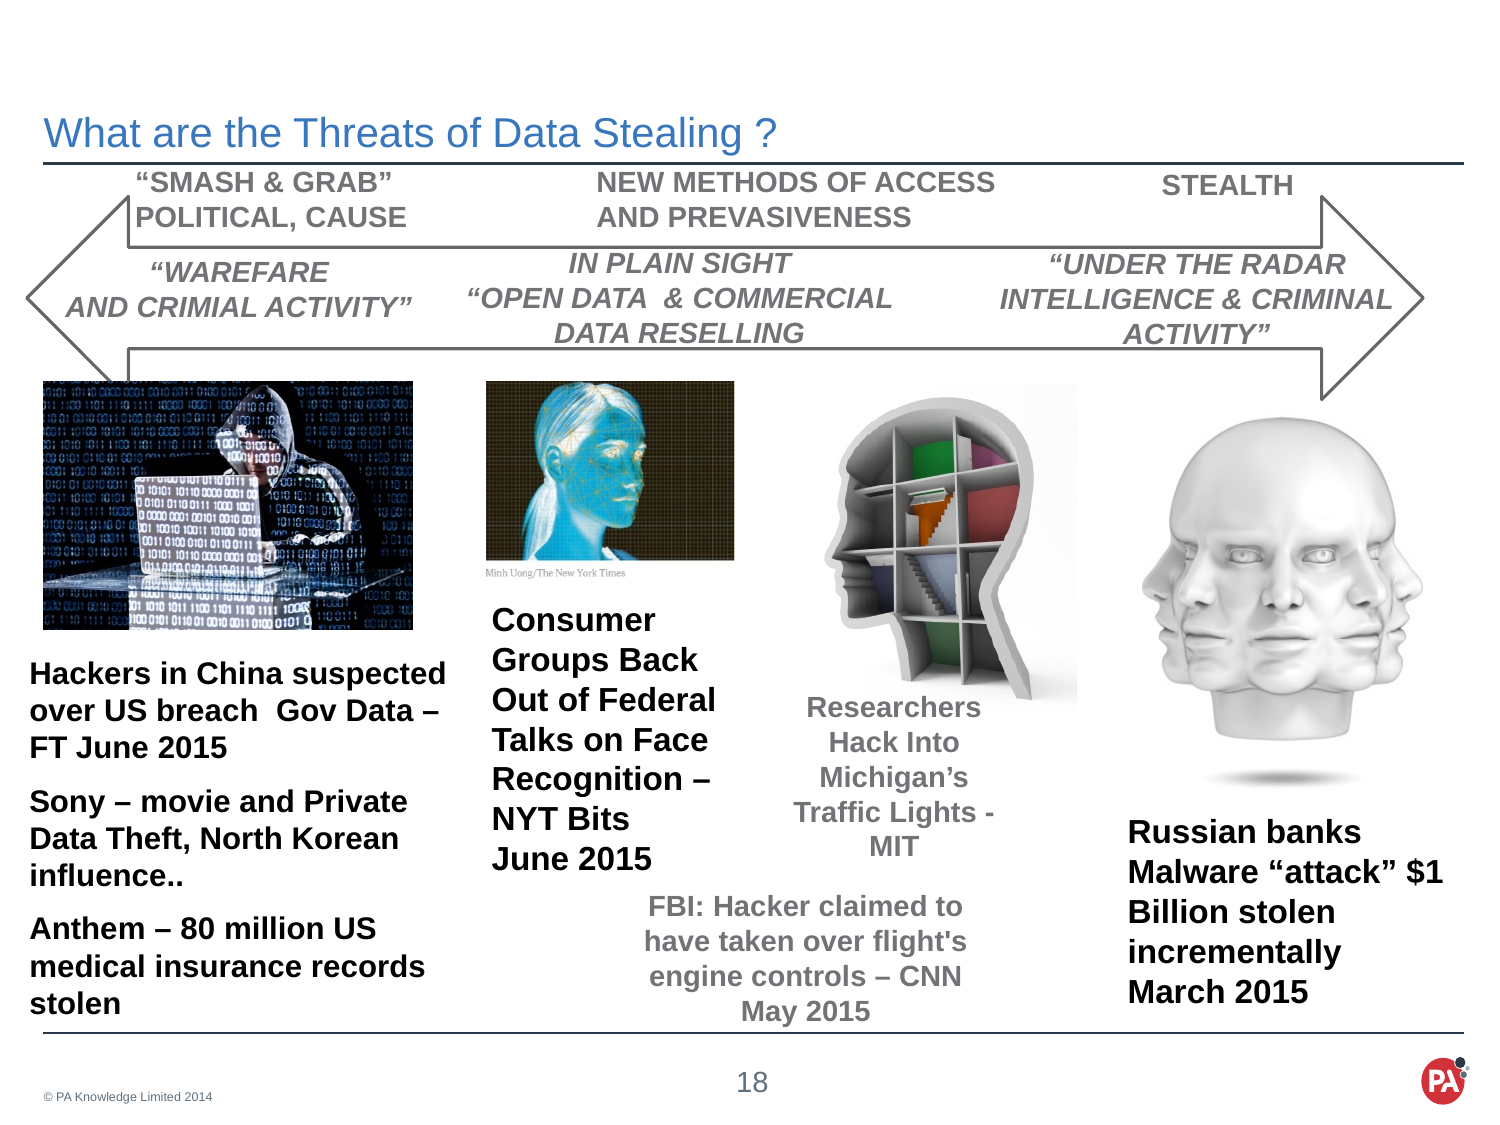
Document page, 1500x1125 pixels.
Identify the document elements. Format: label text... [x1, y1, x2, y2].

text_box “SMASH & GRAB” POLITICAL, CAUSE [135, 163, 274, 314]
text_box “WAREFARE AND CRIMIAL ACTIVITY” [169, 253, 309, 379]
text_box “UNDER THE RADAR INTELLIGENCE & CRIMINAL ACTIVITY” [1127, 245, 1267, 382]
text_box [749, 247, 1127, 349]
text_box [1267, 196, 1424, 382]
text_box Consumer Groups Back Out of Federal Talks on Face Recognition – NYT Bits June 2015 [491, 597, 735, 770]
text_box STEALTH [1161, 166, 1301, 317]
text_box Russian banks Malware “attack” $1 Billion stolen incrementally March 2015 [1127, 813, 1479, 983]
text_box NEW METHODS OF ACCESS AND PREVASIVENESS [596, 163, 735, 314]
picture [1085, 383, 1477, 808]
text_box Researchers Hack Into Michigan’s Traffic Lights - MIT [774, 719, 1015, 871]
picture [485, 380, 1077, 711]
text_box IN PLAIN SIGHT “OPEN DATA & COMMERCIAL DATA RESELLING [610, 244, 749, 382]
picture [43, 380, 413, 630]
list Hackers in China suspected over US breach Gov Data – FT June 2015 Sony – movie and Private Data Theft, North Korean influence.. Anthem – 80 million US medical insurance records stolen [29, 652, 457, 929]
text_box FBI: Hacker claimed to have taken over flight's engine controls – CNN May 2015 [613, 880, 999, 1035]
title What are the Threats of Data Stealing ? [43, 46, 1465, 164]
text_box [26, 196, 169, 379]
text_box [274, 247, 610, 349]
